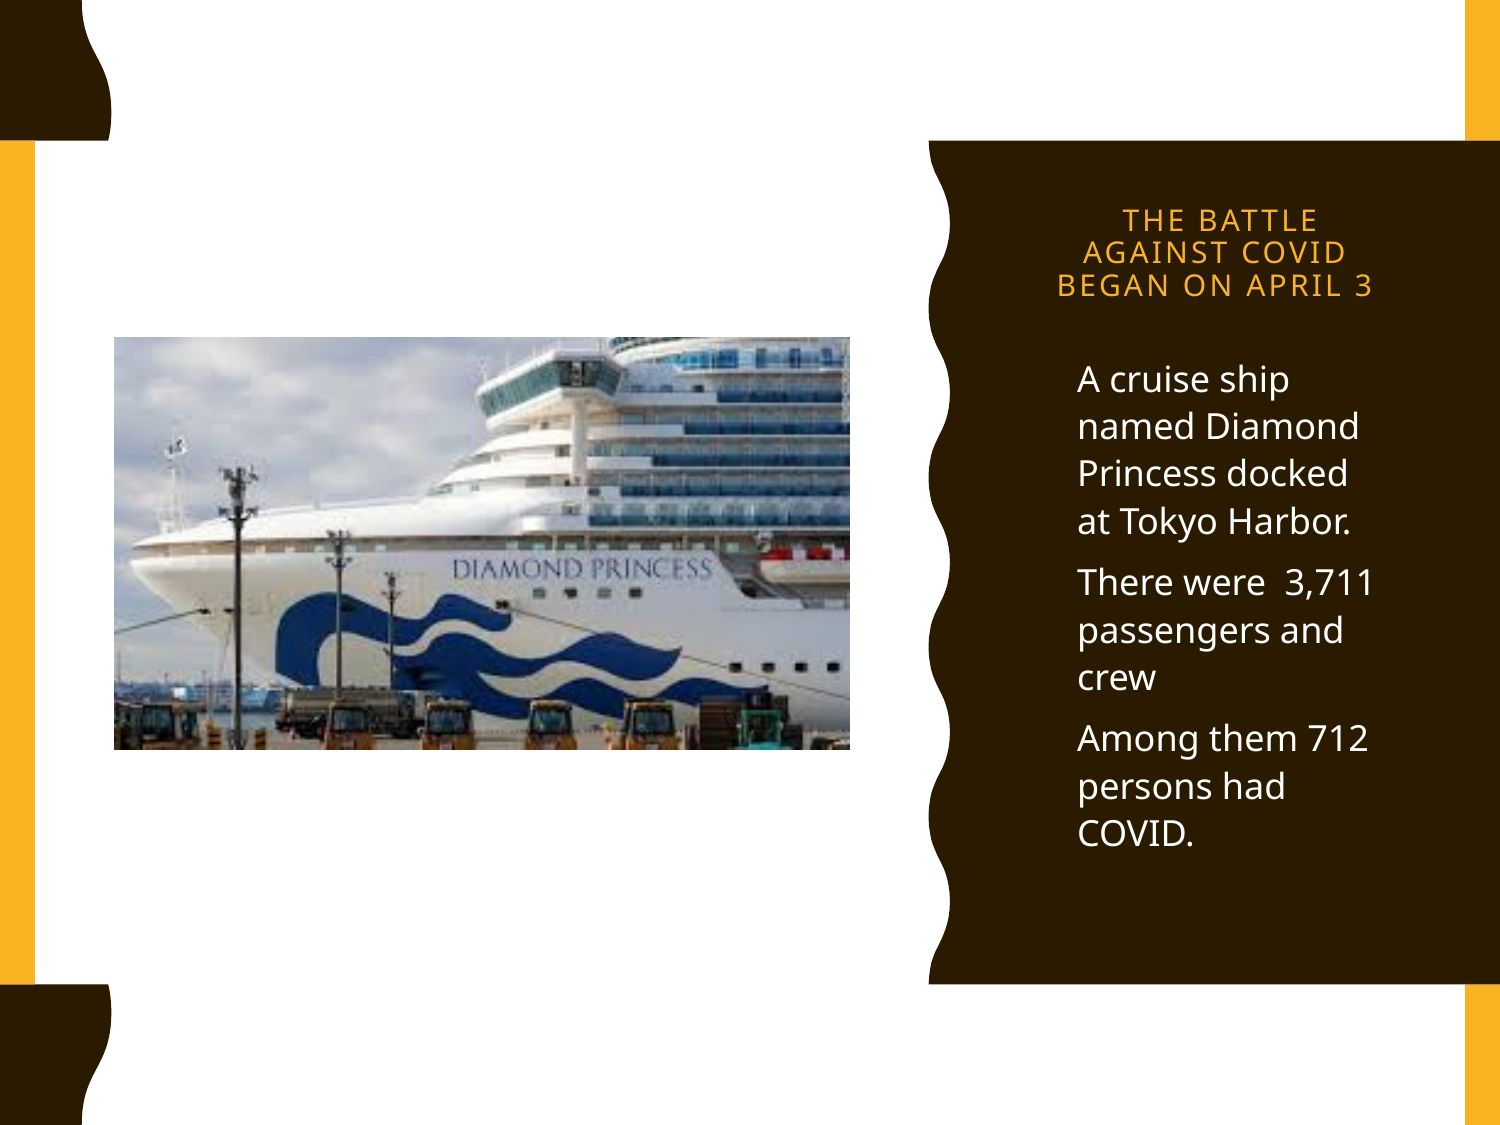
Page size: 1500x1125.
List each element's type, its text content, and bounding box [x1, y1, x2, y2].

title the battle against COVID began on April 3 [1026, 196, 1407, 344]
list A cruise ship named Diamond Princess docked at Tokyo Harbor. There were 3,711 passengers and crew Among them 712 persons had COVID. [1026, 344, 1407, 864]
text_box [36, 140, 949, 985]
text_box [0, 140, 36, 985]
picture [114, 337, 850, 750]
text_box [928, 140, 1500, 985]
